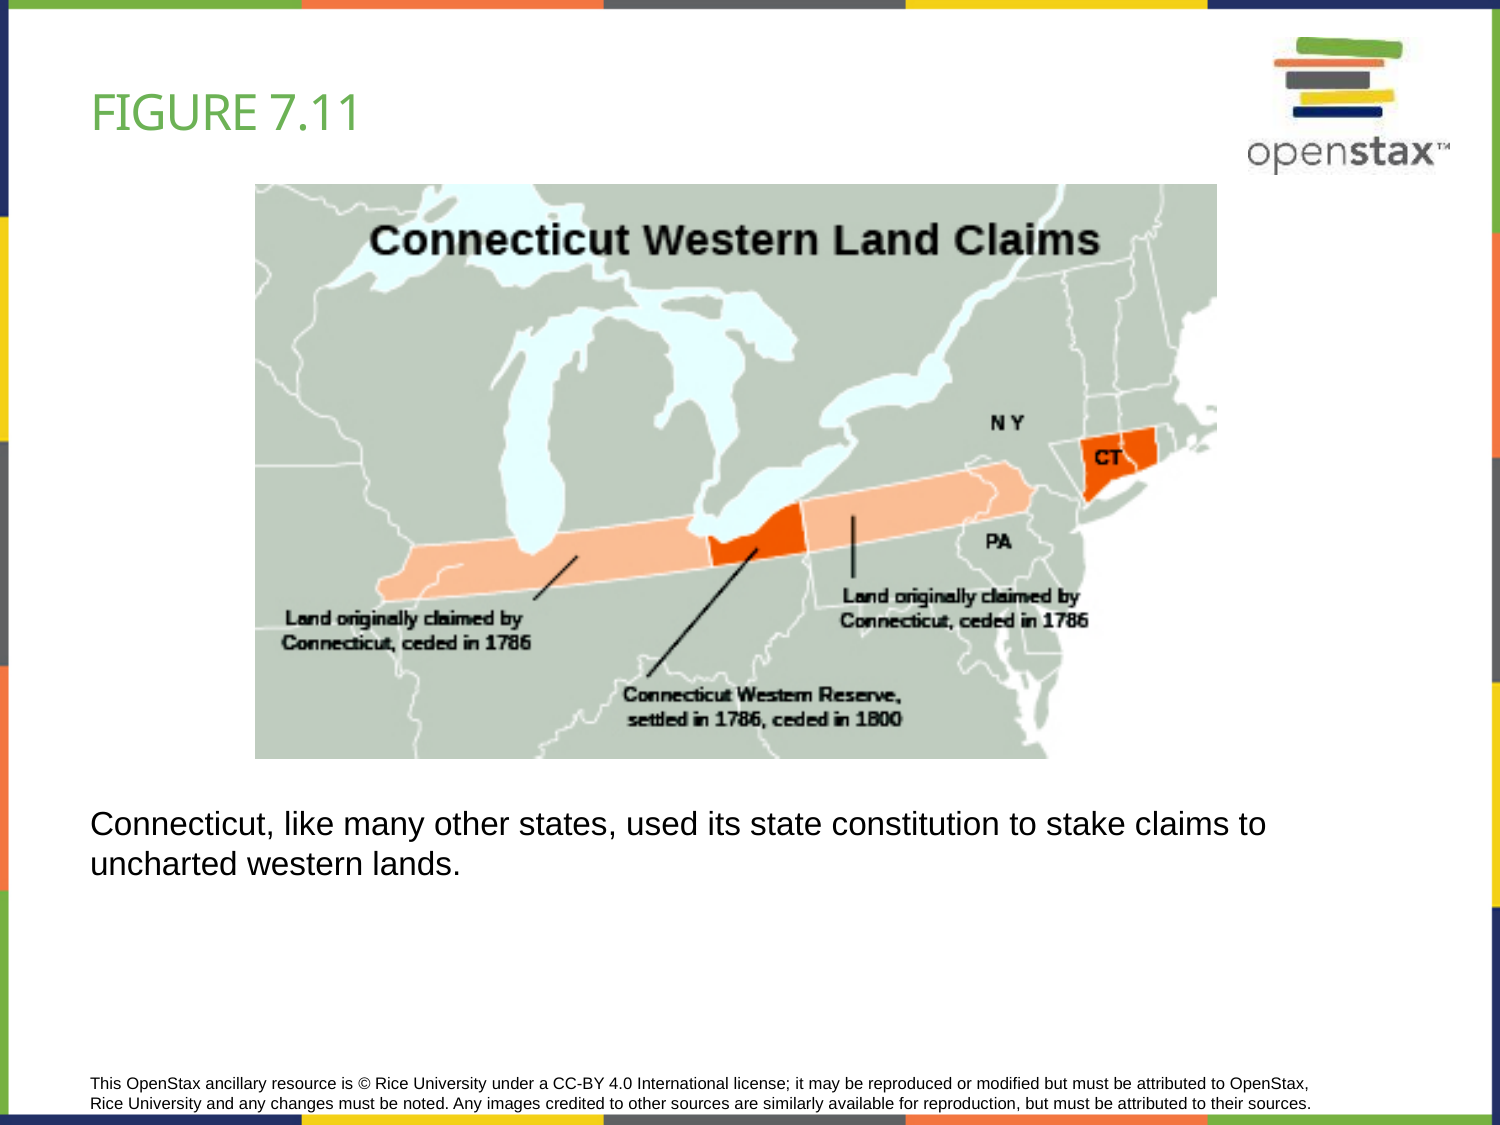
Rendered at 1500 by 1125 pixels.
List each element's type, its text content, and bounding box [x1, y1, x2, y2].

footer This OpenStax ancillary resource is © Rice University under a CC-BY 4.0 International license; it may be reproduced or modified but must be attributed to OpenStax, Rice University and any changes must be noted. Any images credited to other sources are similarly available for reproduction, but must be attributed to their sources. [75, 1065, 1346, 1112]
title Figure 7.11 [75, 39, 1246, 148]
picture [0, 0, 1500, 1125]
list Connecticut, like many other states, used its state constitution to stake claims to uncharted western lands. [75, 794, 1398, 986]
